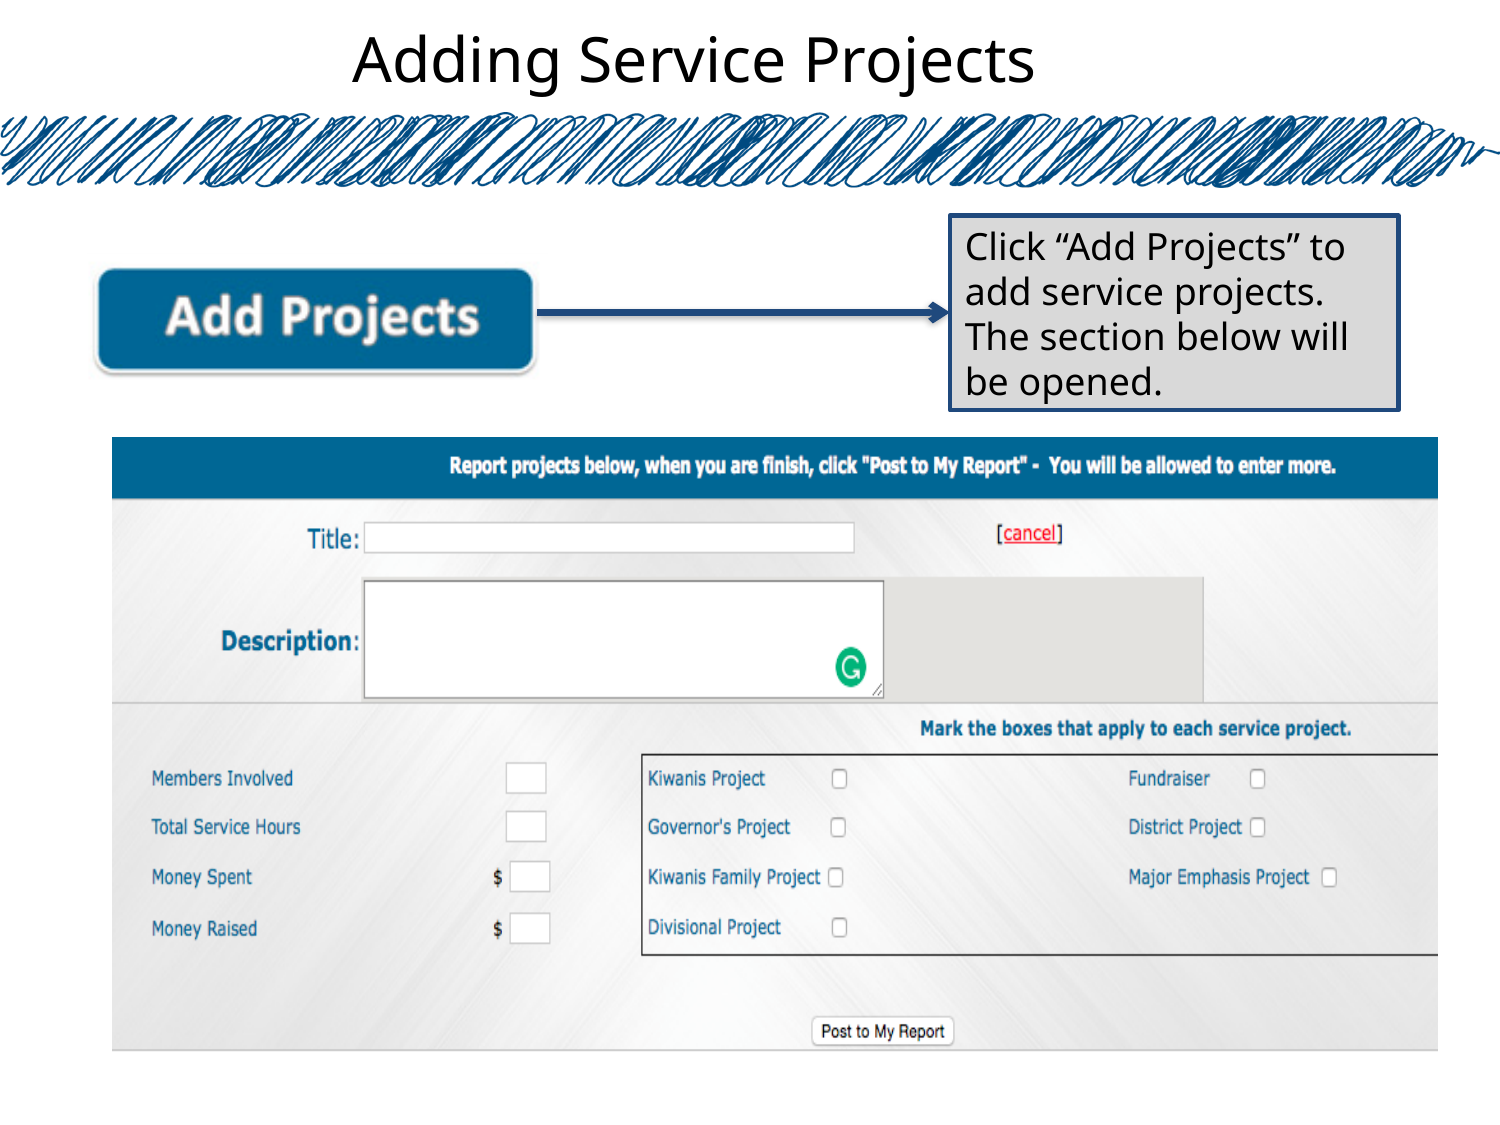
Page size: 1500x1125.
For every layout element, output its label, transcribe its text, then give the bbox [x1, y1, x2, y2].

picture [646, 455, 691, 475]
picture [512, 455, 579, 478]
picture [450, 457, 507, 478]
text_box Adding Service Projects [337, 12, 1163, 103]
picture [819, 455, 857, 475]
picture [695, 460, 725, 478]
picture [1050, 457, 1081, 475]
text_box Click “Add Projects” to add service projects. The section below will be opened. [948, 213, 1401, 412]
picture [911, 457, 928, 475]
picture [731, 460, 758, 475]
picture [1239, 457, 1284, 475]
picture [585, 455, 639, 478]
picture [964, 455, 1027, 478]
picture [1289, 460, 1335, 475]
picture [863, 455, 907, 475]
picture [1146, 455, 1211, 475]
picture [0, 112, 1500, 188]
picture [763, 455, 813, 478]
picture [1086, 455, 1115, 473]
picture [87, 251, 549, 388]
picture [934, 457, 958, 478]
picture [1216, 457, 1234, 475]
picture [112, 499, 1438, 1063]
picture [1121, 455, 1142, 475]
